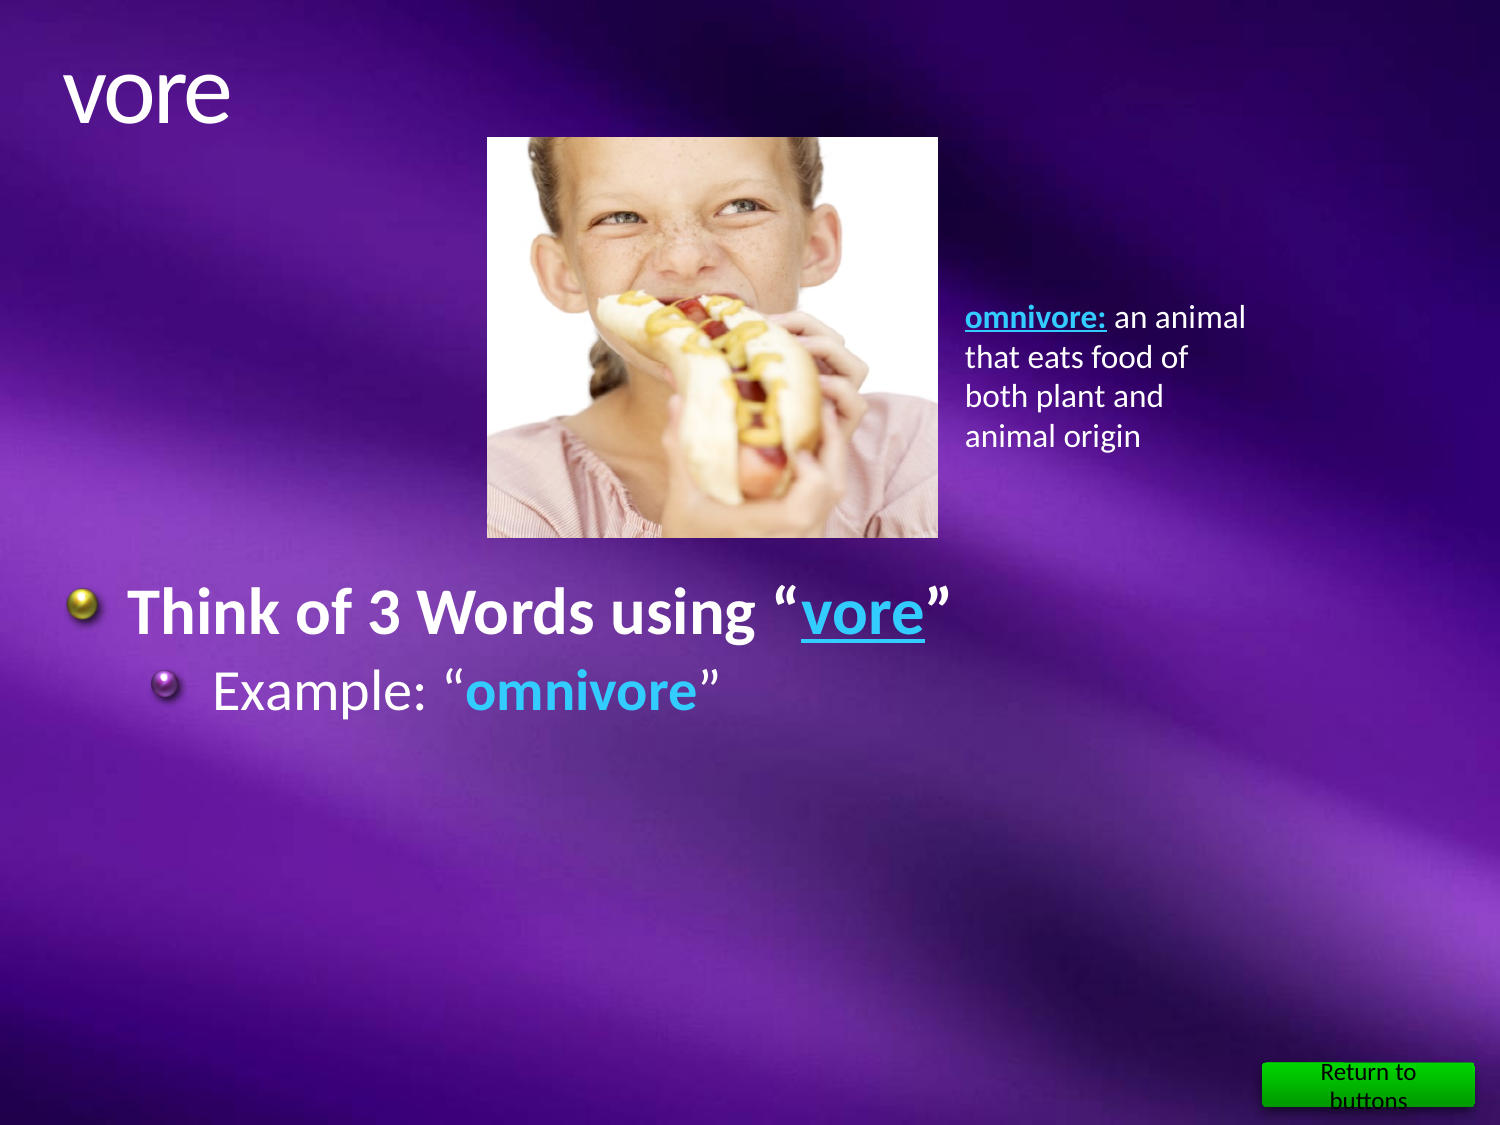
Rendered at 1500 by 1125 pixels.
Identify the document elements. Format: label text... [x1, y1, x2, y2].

text_box omnivore: an animal that eats food of both plant and animal origin [949, 287, 1263, 507]
picture [0, 0, 1500, 1125]
text_box Return to buttons [1262, 1062, 1475, 1108]
title vore [62, 37, 1438, 229]
list Think of 3 Words using “vore” Example: “omnivore” [62, 312, 1438, 1075]
